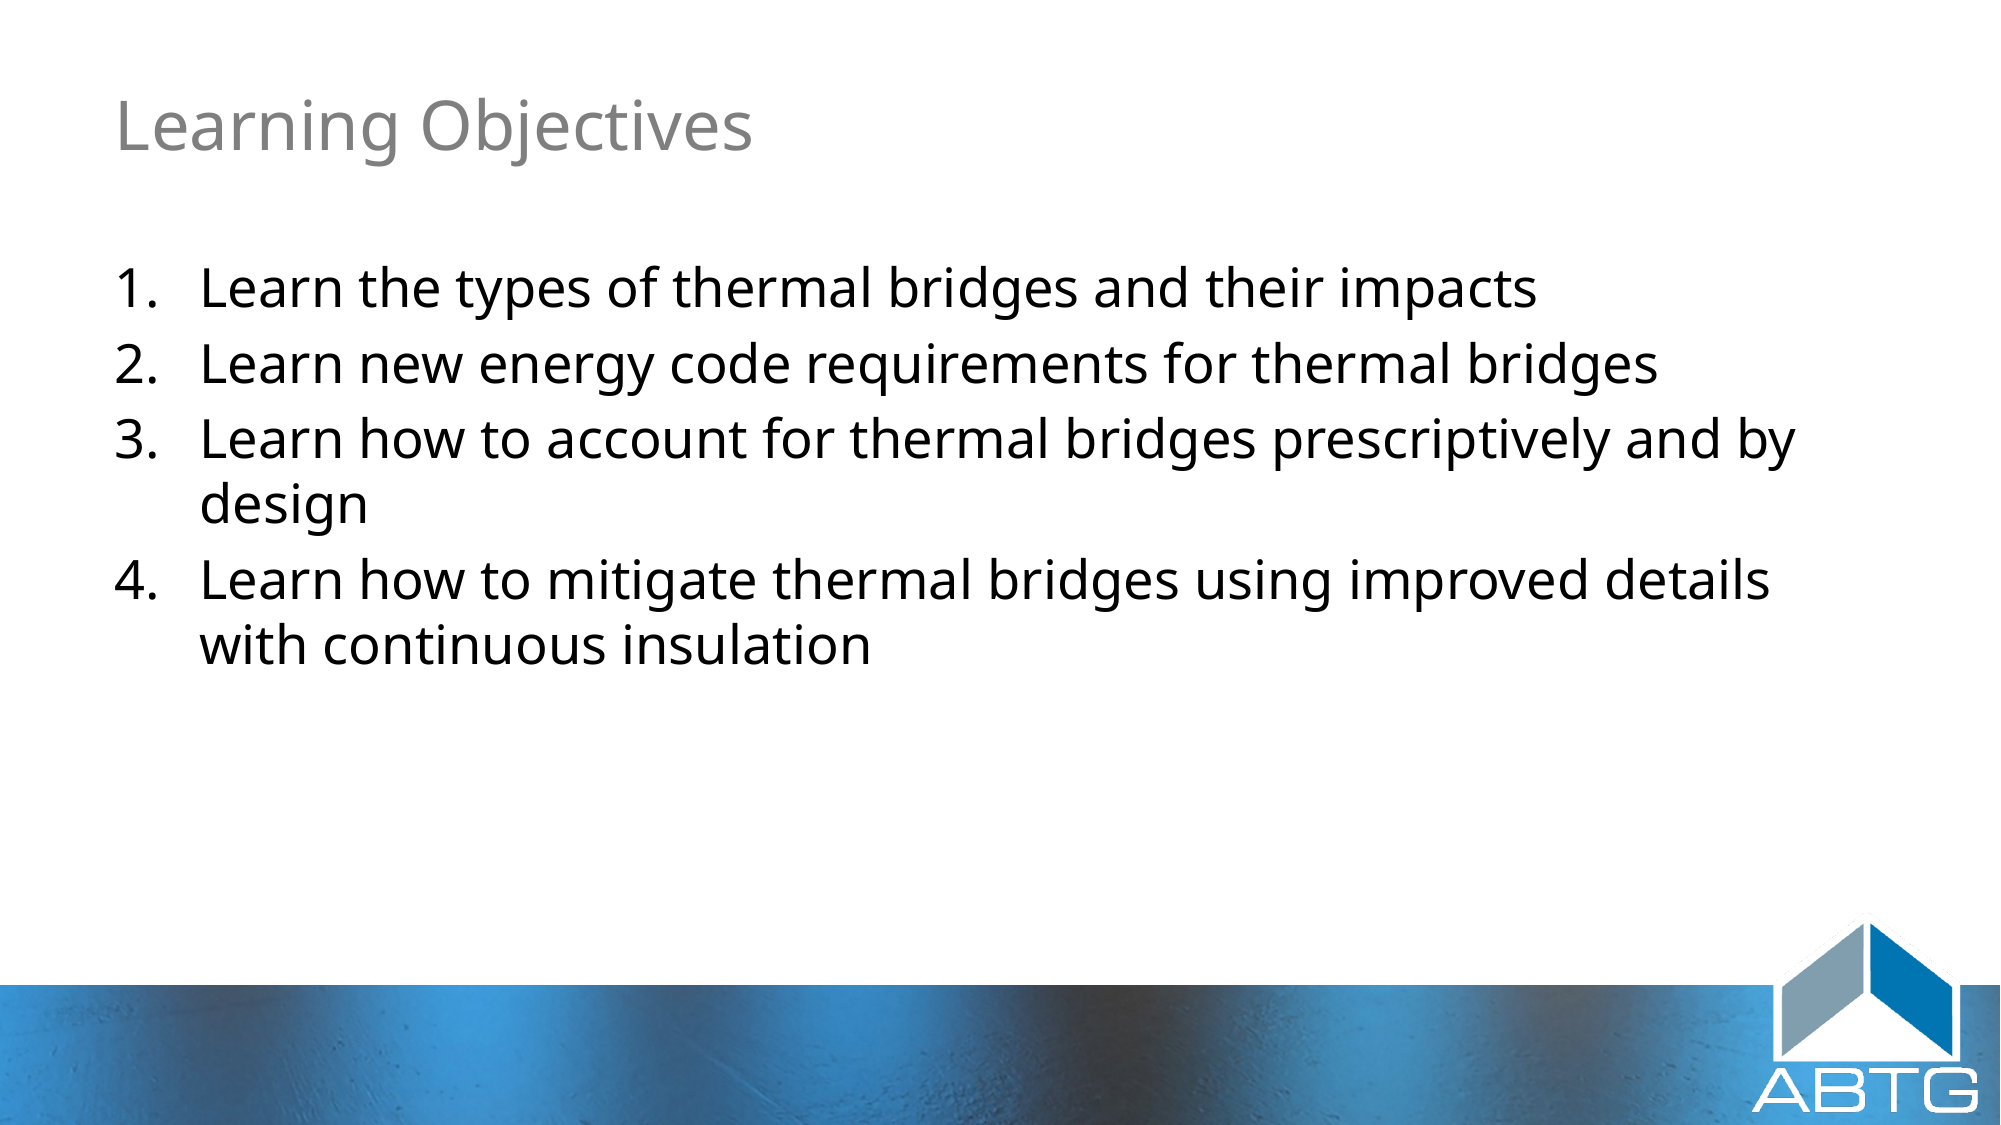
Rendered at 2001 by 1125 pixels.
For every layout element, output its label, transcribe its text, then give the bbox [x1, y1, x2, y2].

title Learning Objectives [99, 33, 1900, 213]
list Learn the types of thermal bridges and their impacts Learn new energy code requirements for thermal bridges Learn how to account for thermal bridges prescriptively and by design Learn how to mitigate thermal bridges using improved details with continuous insulation [99, 245, 1900, 896]
picture [0, 910, 2000, 1125]
